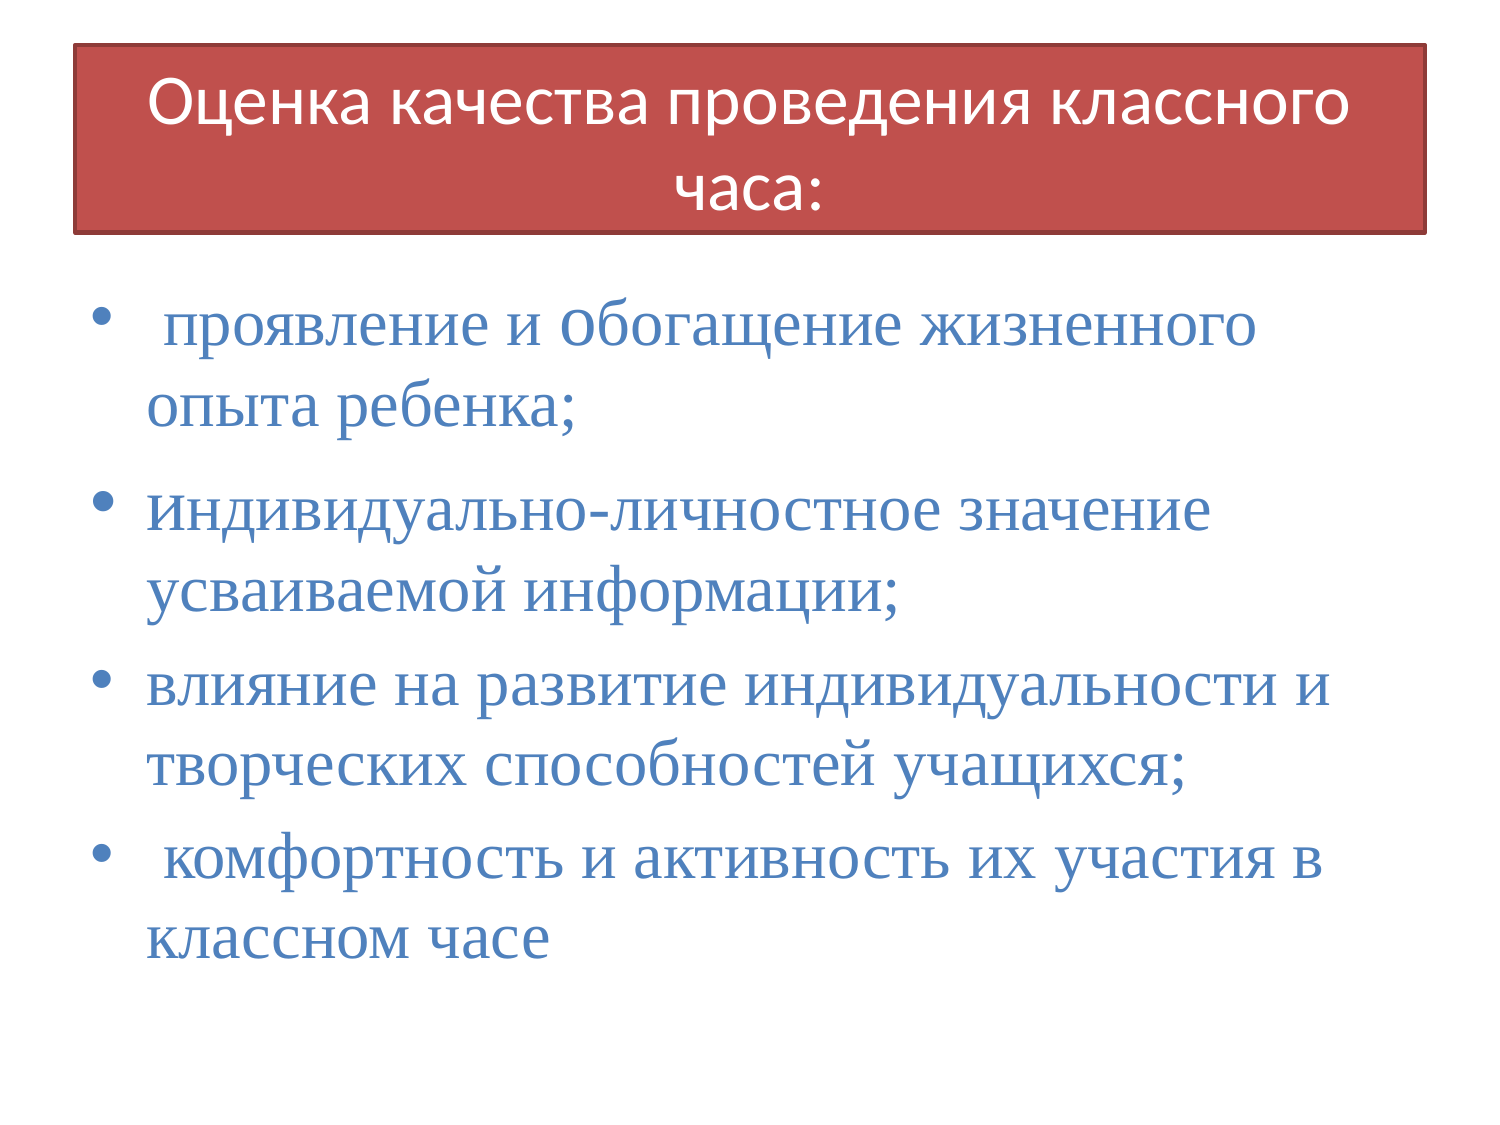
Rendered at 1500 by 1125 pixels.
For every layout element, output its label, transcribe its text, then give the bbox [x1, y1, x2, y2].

title Оценка качества проведения классного часа: [73, 43, 1427, 235]
list проявление и обогащение жизненного опыта ребенка; индивидуально-личностное значение усваиваемой информации; влияние на развитие индивидуальности и творческих способностей учащихся; комфортность и активность их участия в классном часе [75, 262, 1425, 1005]
